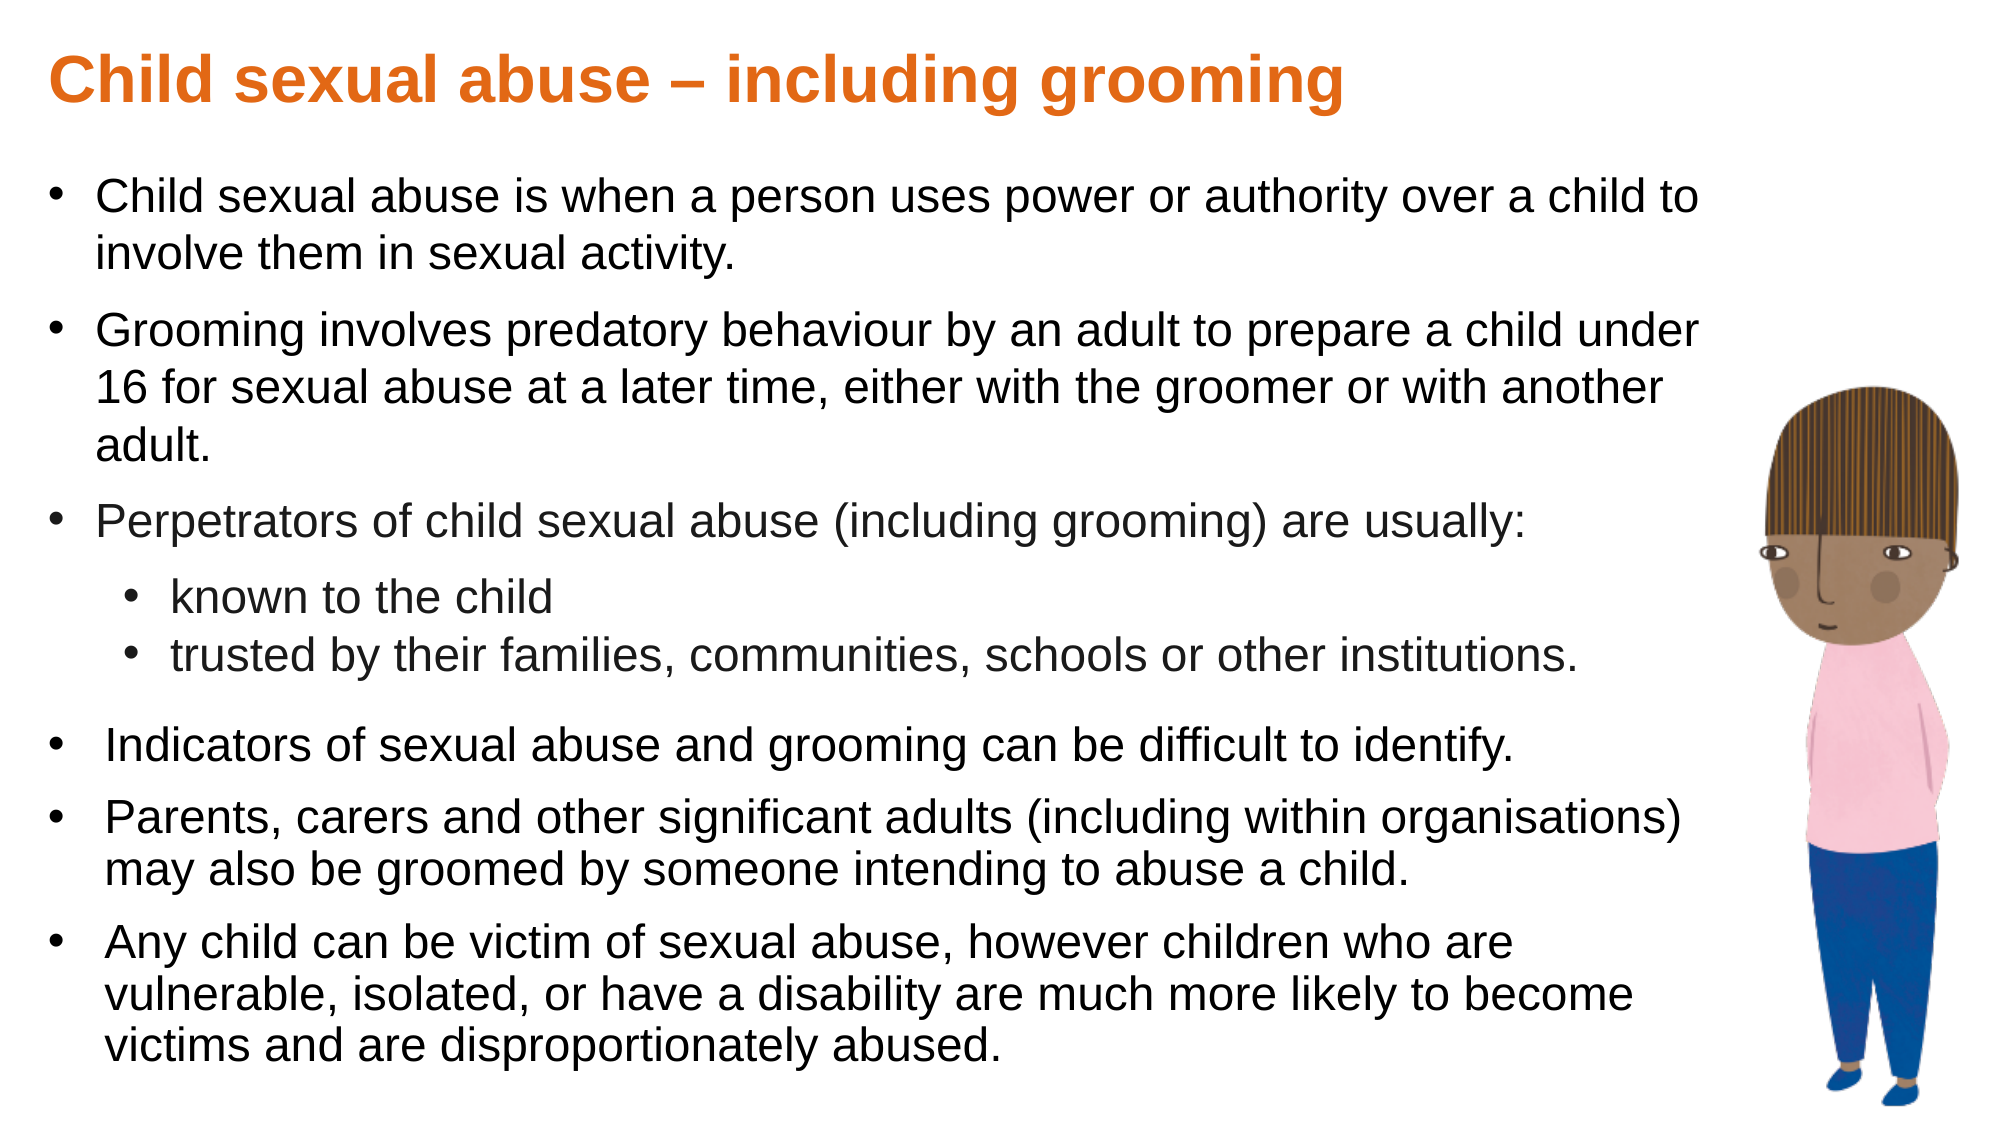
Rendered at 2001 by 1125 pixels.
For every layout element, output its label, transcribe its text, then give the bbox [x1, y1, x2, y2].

picture [1698, 0, 2001, 1125]
text_box Child sexual abuse is when a person uses power or authority over a child to involve them in sexual activity. Grooming involves predatory behaviour by an adult to prepare a child under 16 for sexual abuse at a later time, either with the groomer or with another adult. Perpetrators of child sexual abuse (including grooming) are usually: known to the child trusted by their families, communities, schools or other institutions. Indicators of sexual abuse and grooming can be difficult to identify. Parents, carers and other significant adults (including within organisations) may also be groomed by someone intending to abuse a child. Any child can be victim of sexual abuse, however children who are vulnerable, isolated, or have a disability are much more likely to become victims and are disproportionately abused. [33, 157, 1770, 1080]
title Child sexual abuse – including grooming [33, 37, 1685, 157]
